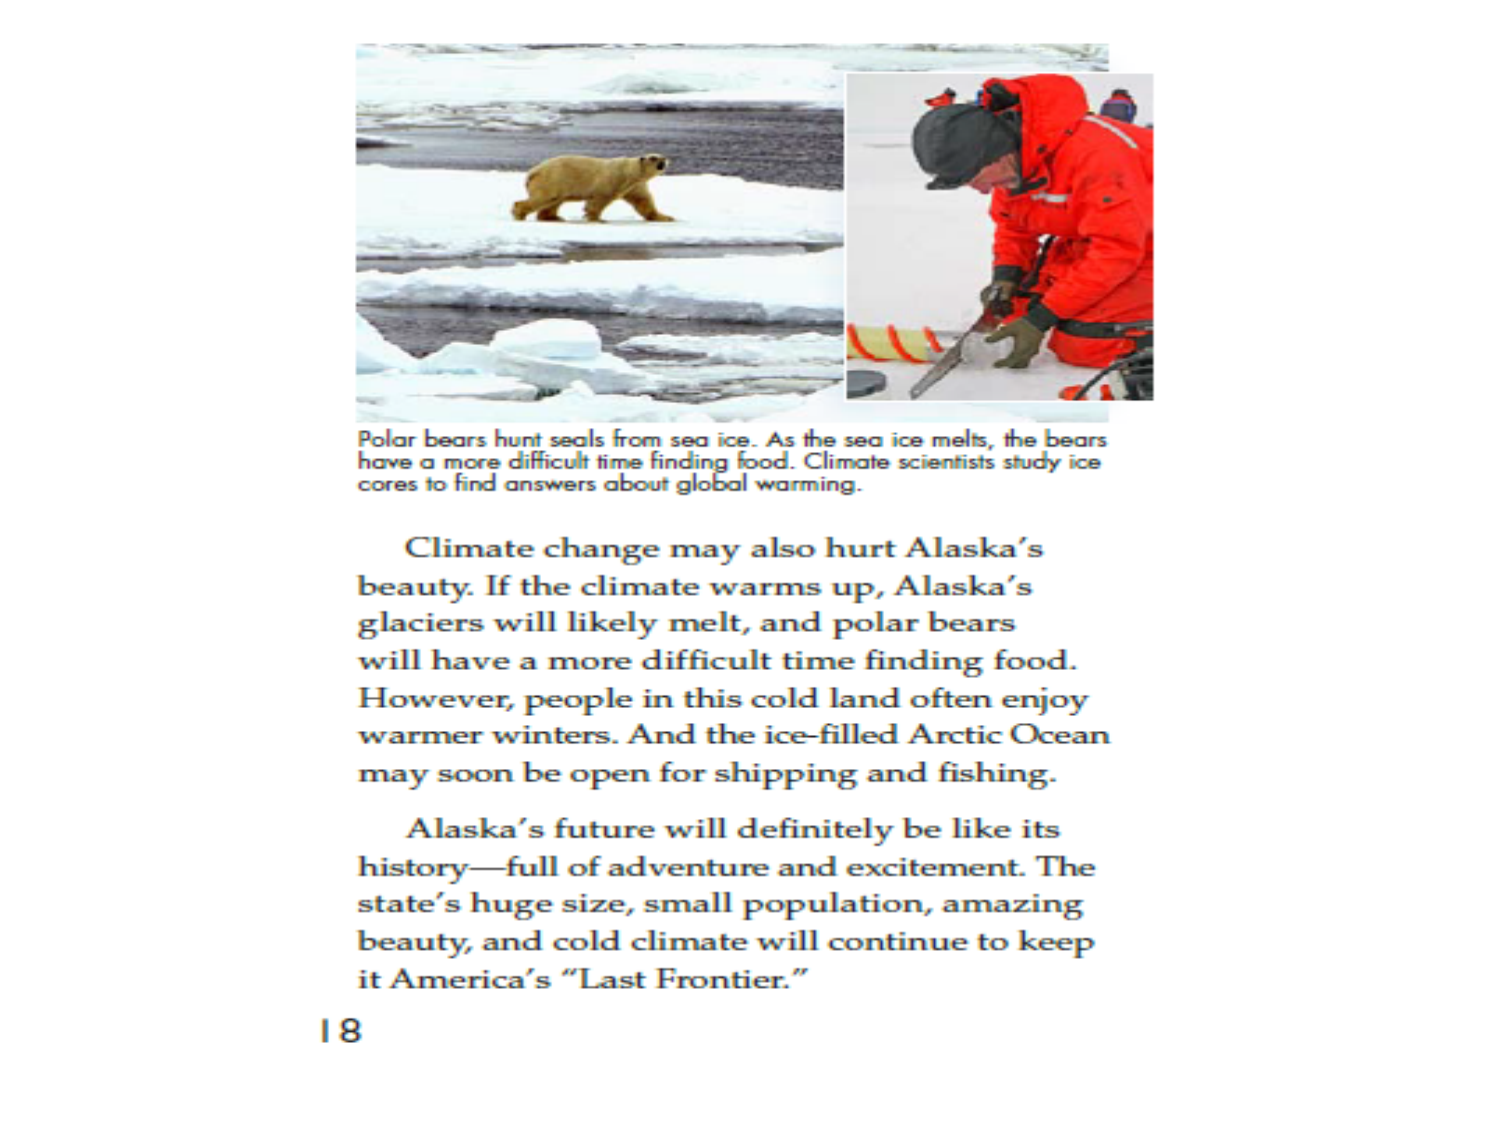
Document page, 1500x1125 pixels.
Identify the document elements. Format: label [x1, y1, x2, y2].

picture [237, 8, 1263, 1076]
